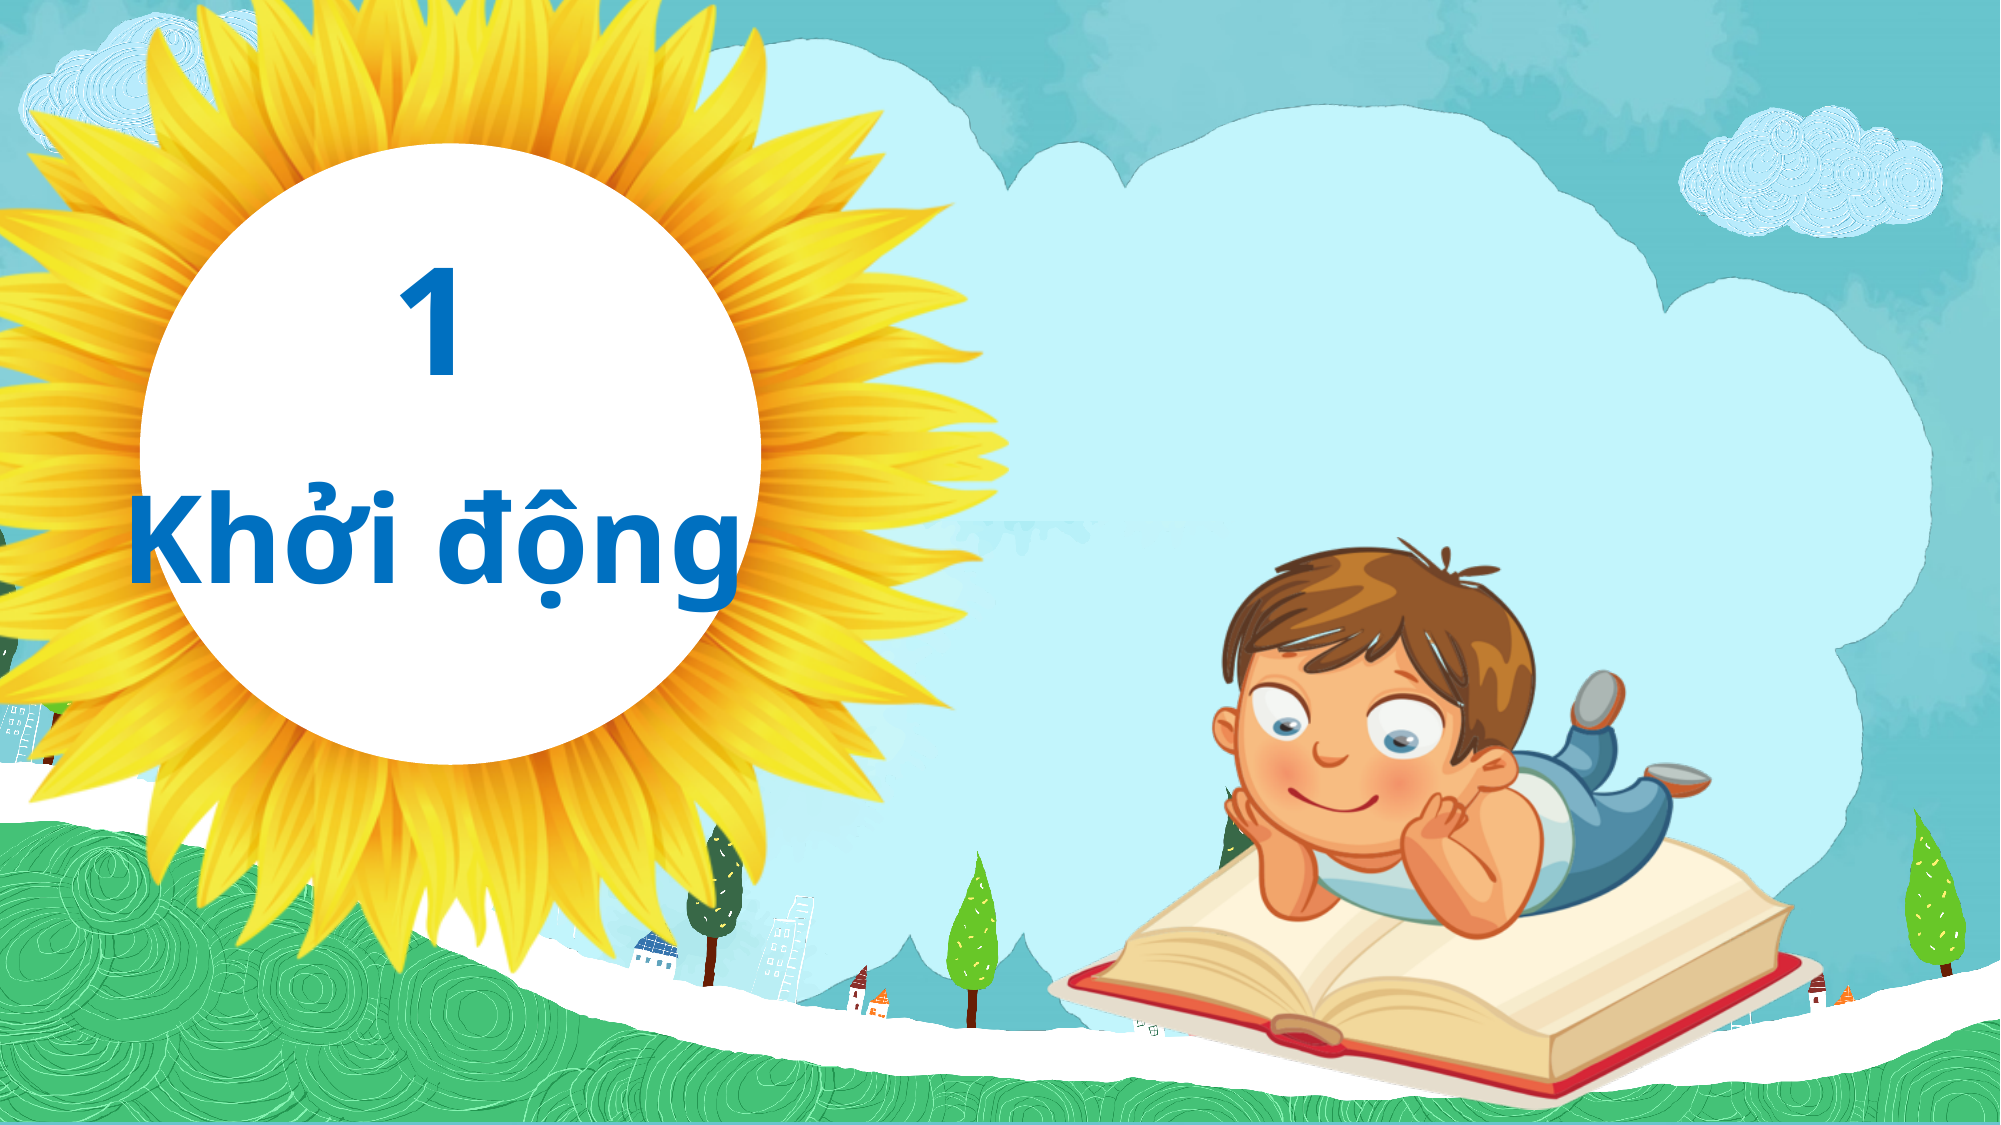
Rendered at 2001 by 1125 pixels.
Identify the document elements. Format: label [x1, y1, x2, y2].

text_box [0, 0, 1022, 980]
picture [0, 0, 2001, 1125]
